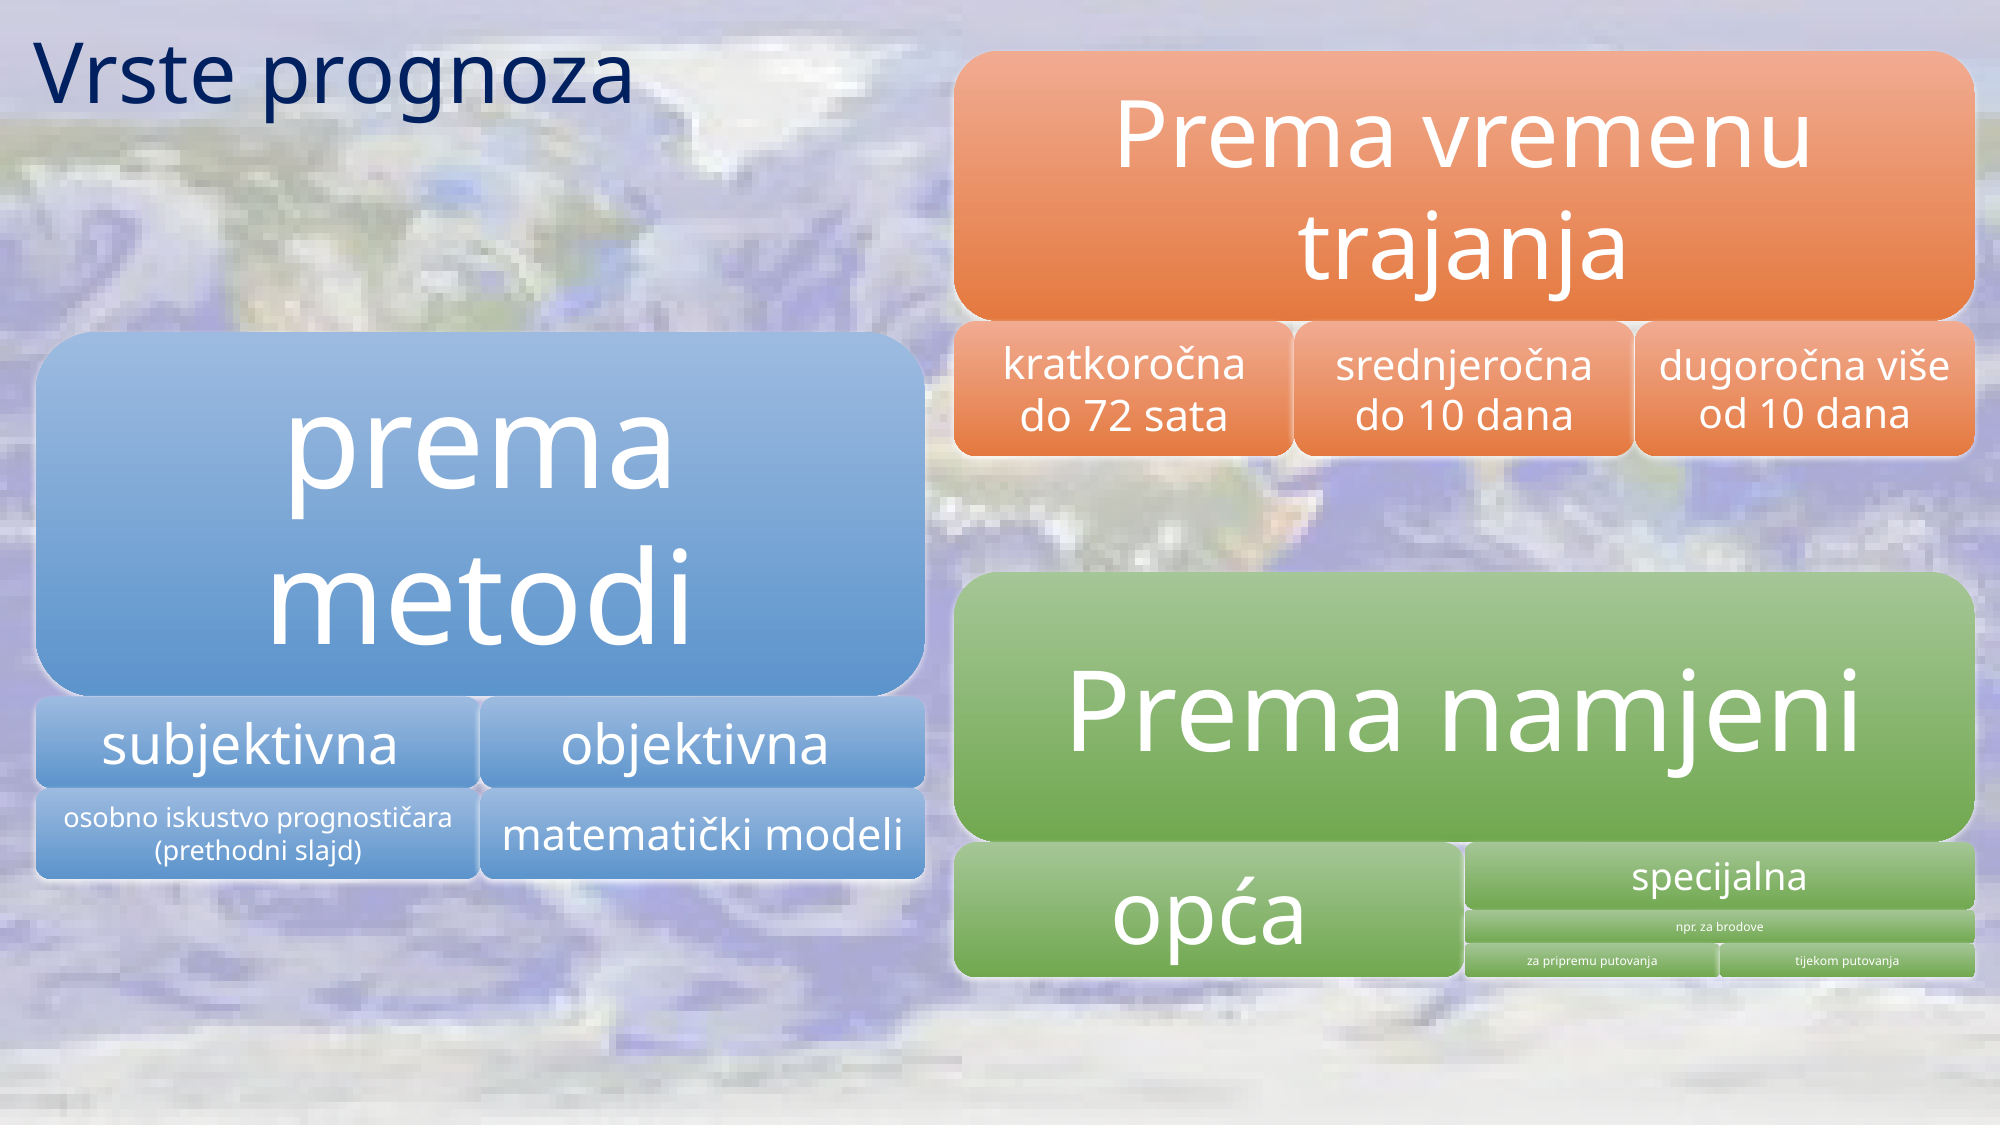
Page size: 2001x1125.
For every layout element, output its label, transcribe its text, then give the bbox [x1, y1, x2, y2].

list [35, 331, 926, 880]
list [953, 571, 1976, 978]
title Vrste prognoza [18, 22, 1975, 130]
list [953, 50, 1976, 457]
